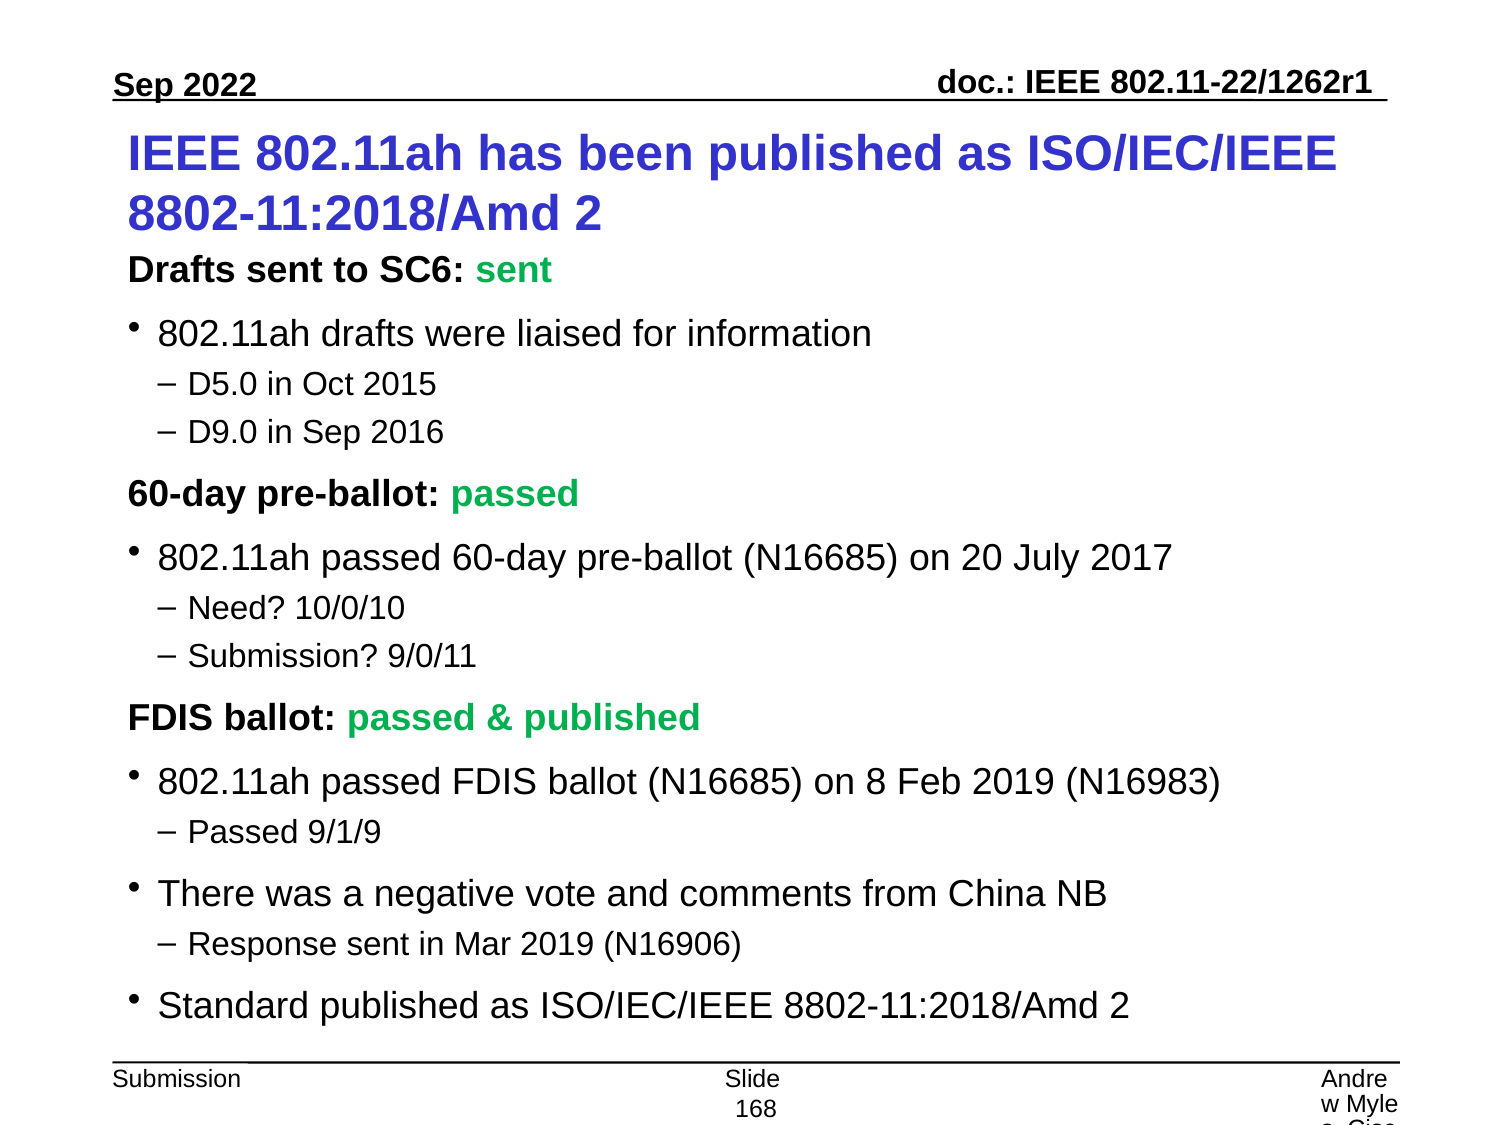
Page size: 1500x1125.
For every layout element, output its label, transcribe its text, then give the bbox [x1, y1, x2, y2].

list Drafts sent to SC6: sent 802.11ah drafts were liaised for information D5.0 in Oct 2015 D9.0 in Sep 2016 60-day pre-ballot: passed 802.11ah passed 60-day pre-ballot (N16685) on 20 July 2017 Need? 10/0/10 Submission? 9/0/11 FDIS ballot: passed & published 802.11ah passed FDIS ballot (N16685) on 8 Feb 2019 (N16983) Passed 9/1/9 There was a negative vote and comments from China NB Response sent in Mar 2019 (N16906) Standard published as ISO/IEC/IEEE 8802-11:2018/Amd 2 [112, 237, 1388, 913]
title IEEE 802.11ah has been published as ISO/IEC/IEEE 8802-11:2018/Amd 2 [112, 112, 1388, 237]
footer Andrew Myles, Cisco [1320, 1061, 1402, 1093]
slide_number Slide 168 [709, 1061, 803, 1093]
